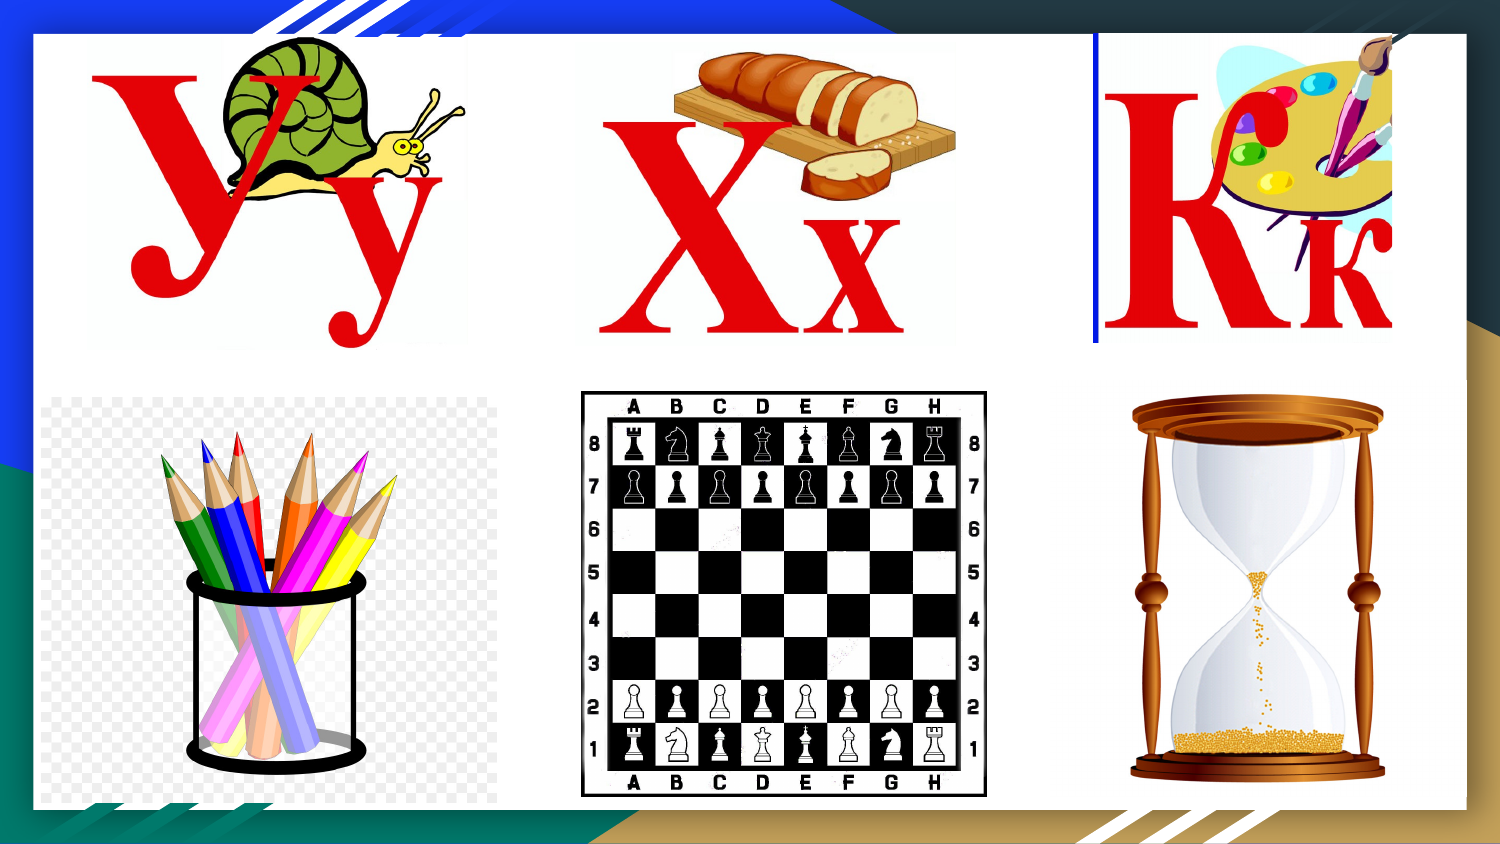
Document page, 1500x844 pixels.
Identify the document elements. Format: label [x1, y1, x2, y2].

picture [40, 396, 498, 803]
picture [87, 37, 468, 351]
picture [1050, 380, 1467, 798]
picture [1050, 33, 1393, 355]
picture [581, 391, 987, 798]
picture [574, 42, 956, 346]
